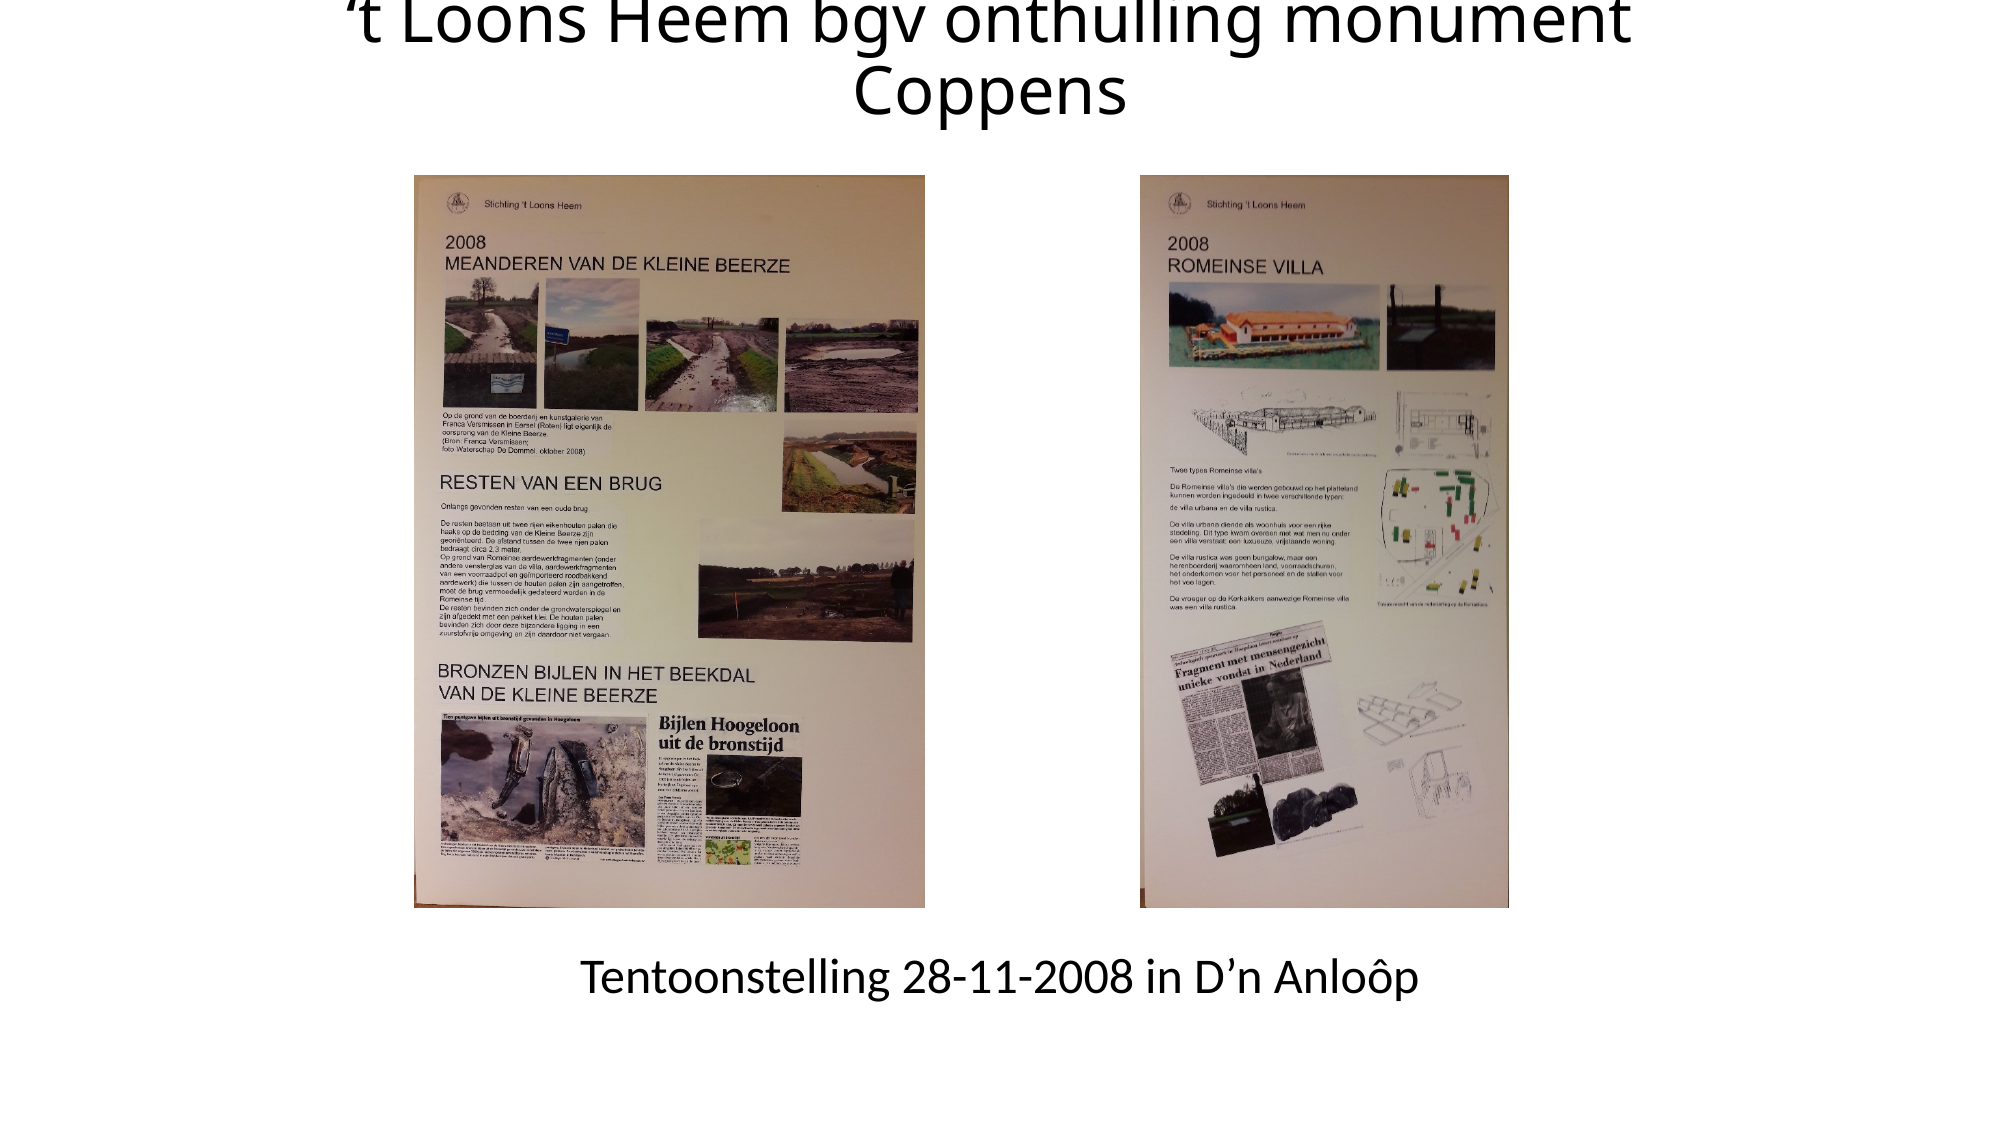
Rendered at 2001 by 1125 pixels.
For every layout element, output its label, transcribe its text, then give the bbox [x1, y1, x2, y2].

subtitle Tentoonstelling 28-11-2008 in D’n Anloôp [249, 943, 1750, 1046]
picture [1140, 175, 1509, 908]
title ‘t Loons Heem bgv onthulling monument Coppens [240, 82, 1741, 137]
picture [414, 175, 925, 908]
